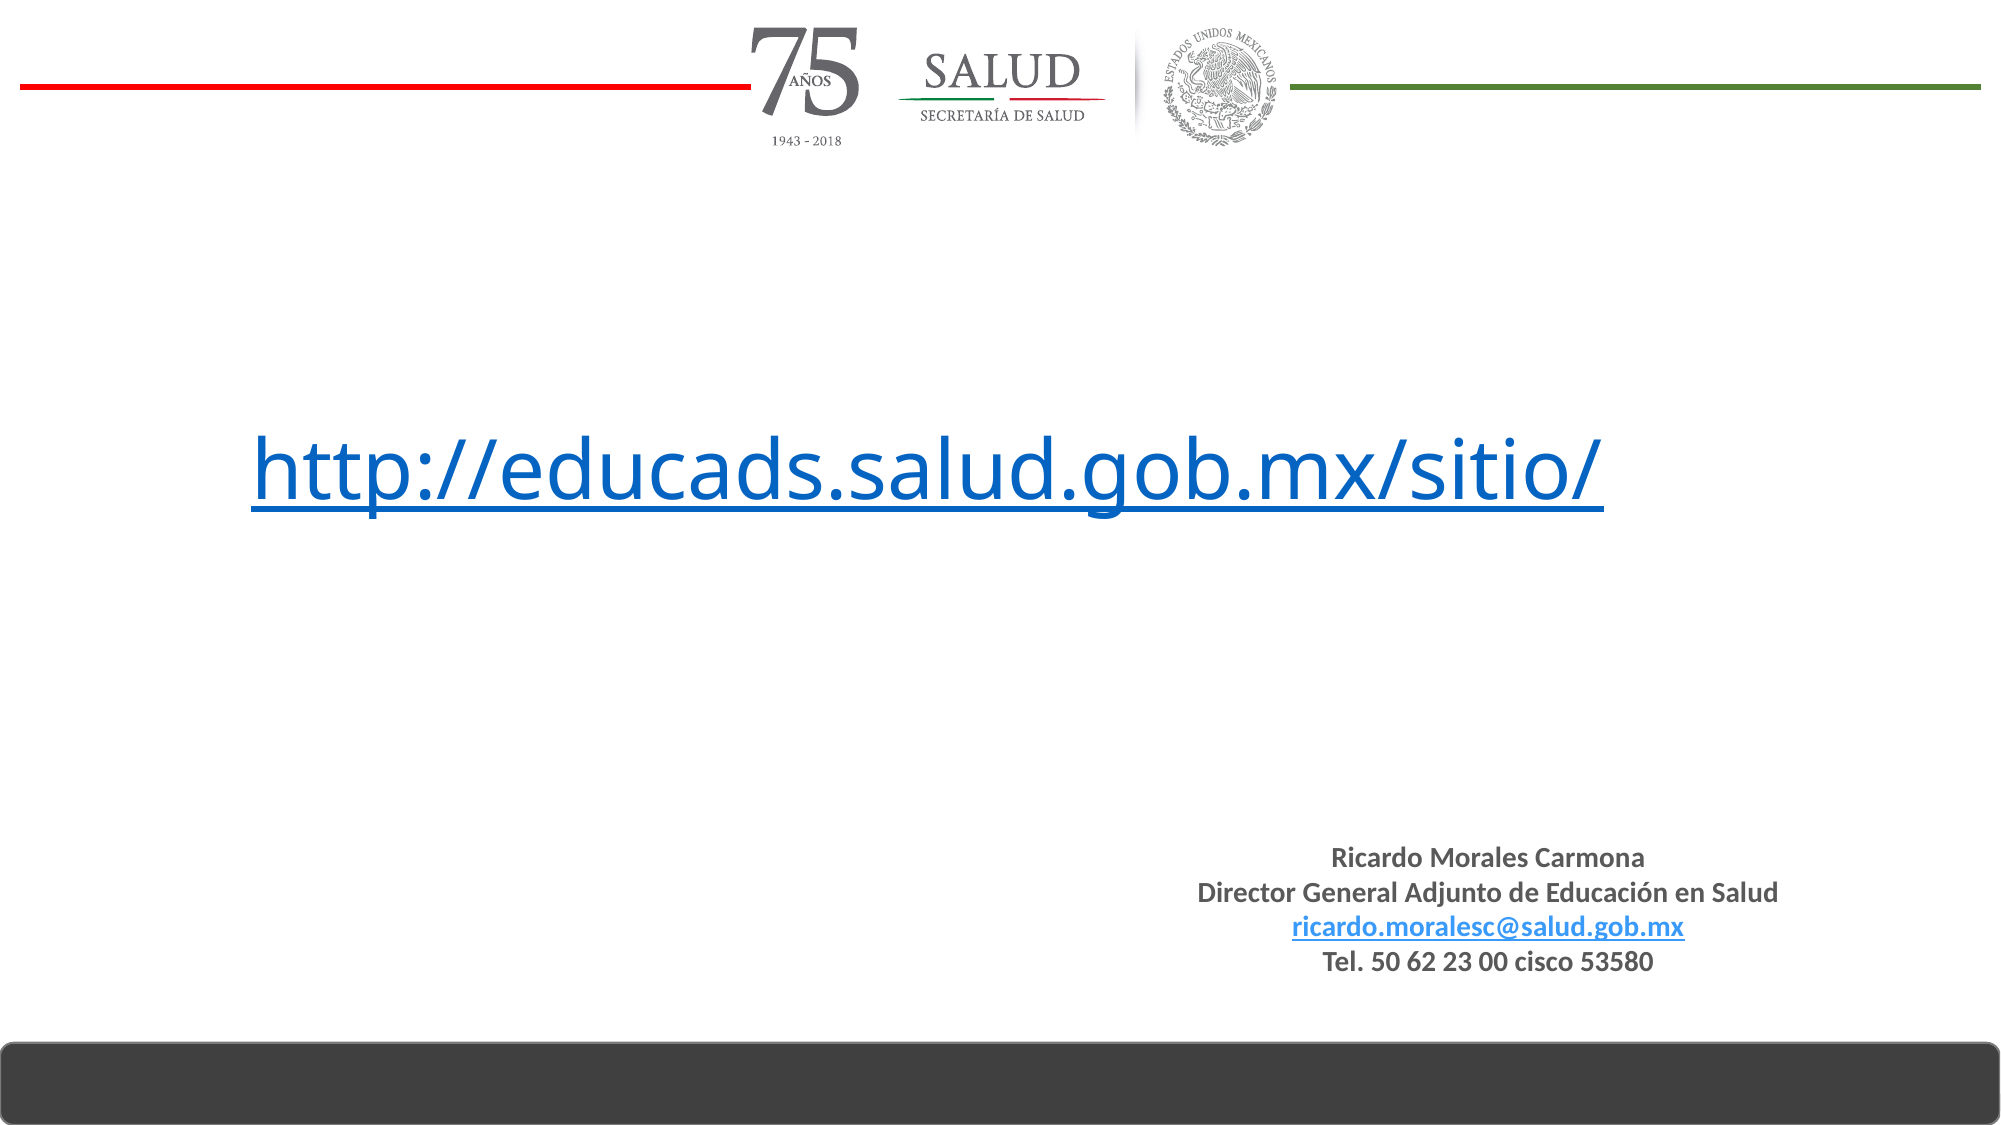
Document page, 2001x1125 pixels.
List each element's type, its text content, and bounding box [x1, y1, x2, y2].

text_box http://educads.salud.gob.mx/sitio/ [228, 408, 1780, 537]
text_box Ricardo Morales Carmona Director General Adjunto de Educación en Salud ricardo.moralesc@salud.gob.mx Tel. 50 62 23 00 cisco 53580 [1003, 811, 1973, 1004]
